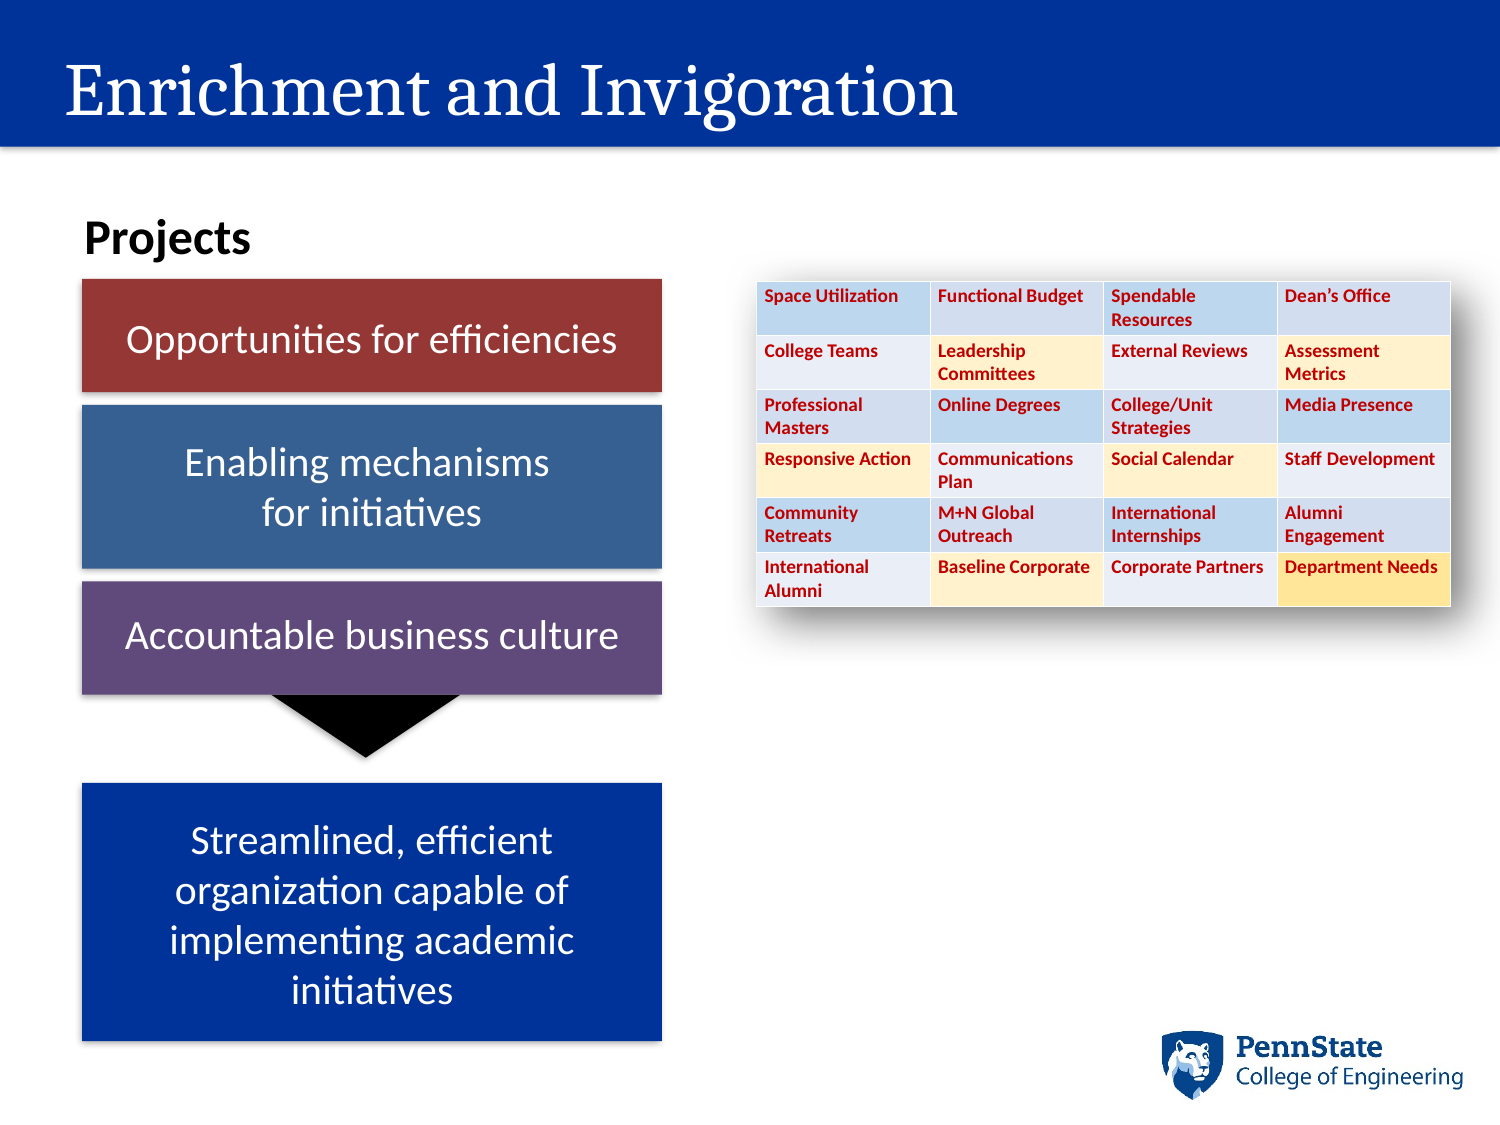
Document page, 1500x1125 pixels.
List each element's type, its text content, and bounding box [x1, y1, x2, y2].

title Enrichment and Invigoration [50, 33, 1500, 184]
text_box Accountable business culture [82, 600, 662, 666]
text_box [81, 581, 663, 695]
text_box [10, 0, 1500, 1125]
picture [756, 278, 1453, 615]
